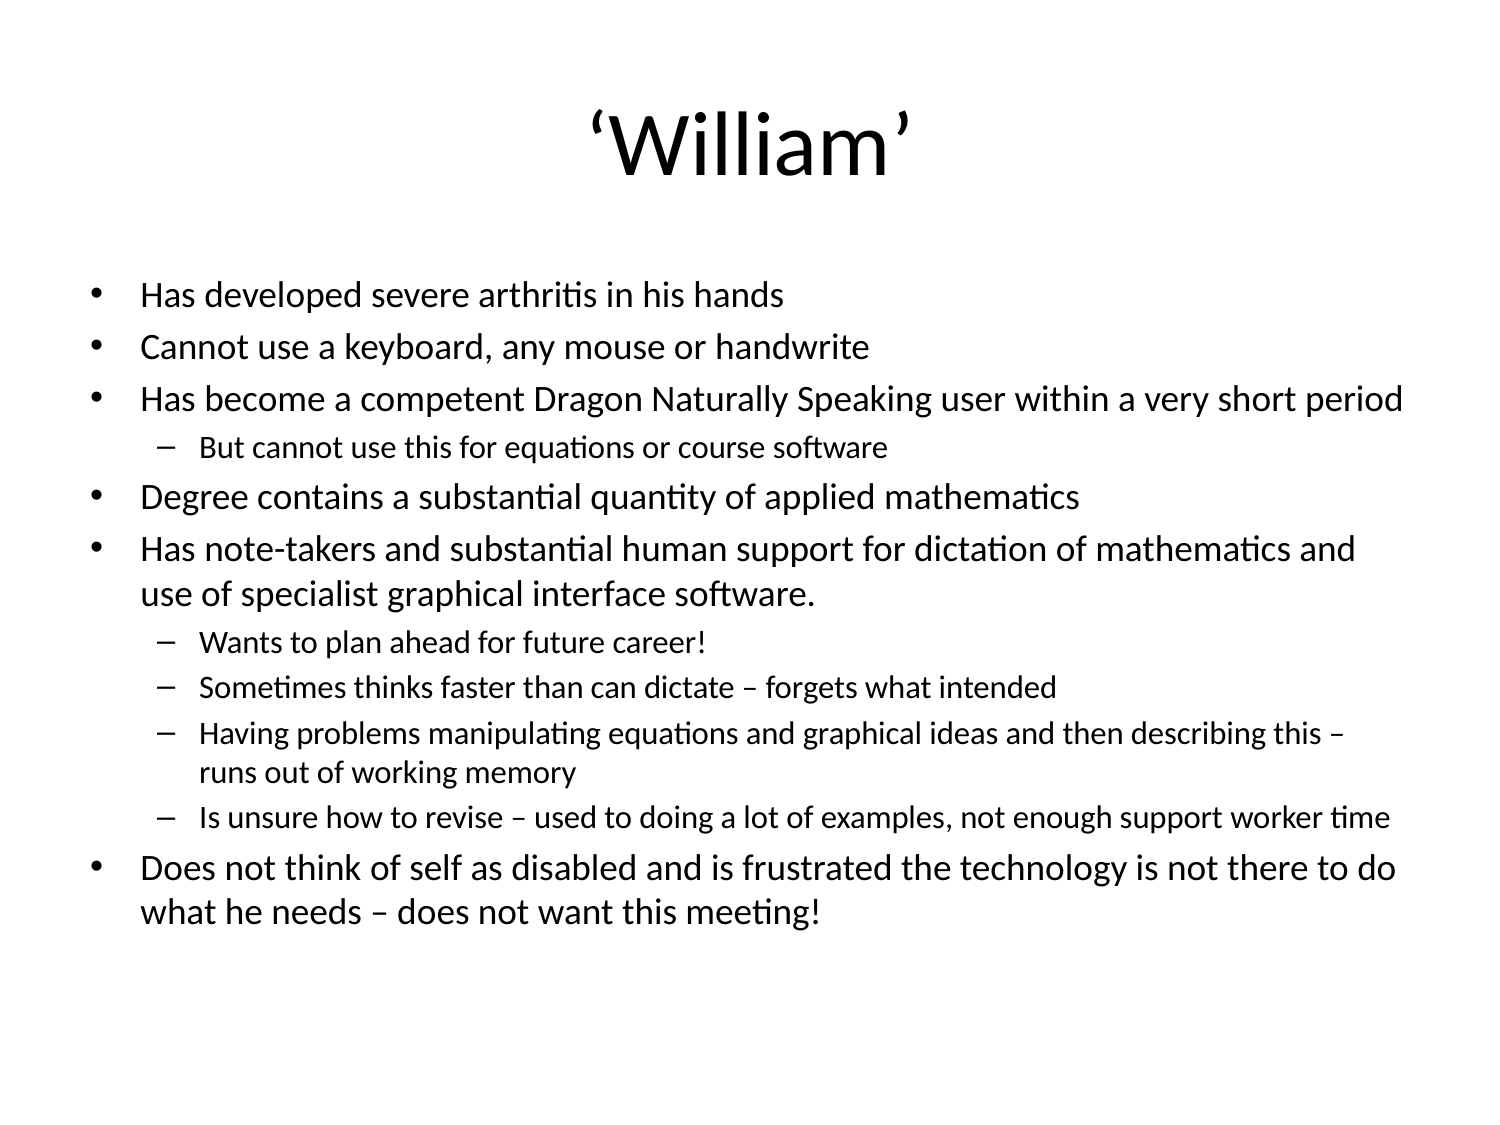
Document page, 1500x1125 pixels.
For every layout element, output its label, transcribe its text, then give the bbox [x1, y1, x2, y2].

list Has developed severe arthritis in his hands Cannot use a keyboard, any mouse or handwrite Has become a competent Dragon Naturally Speaking user within a very short period But cannot use this for equations or course software Degree contains a substantial quantity of applied mathematics Has note-takers and substantial human support for dictation of mathematics and use of specialist graphical interface software. Wants to plan ahead for future career! Sometimes thinks faster than can dictate – forgets what intended Having problems manipulating equations and graphical ideas and then describing this – runs out of working memory Is unsure how to revise – used to doing a lot of examples, not enough support worker time Does not think of self as disabled and is frustrated the technology is not there to do what he needs – does not want this meeting! [75, 262, 1425, 1005]
title ‘William’ [75, 45, 1425, 233]
